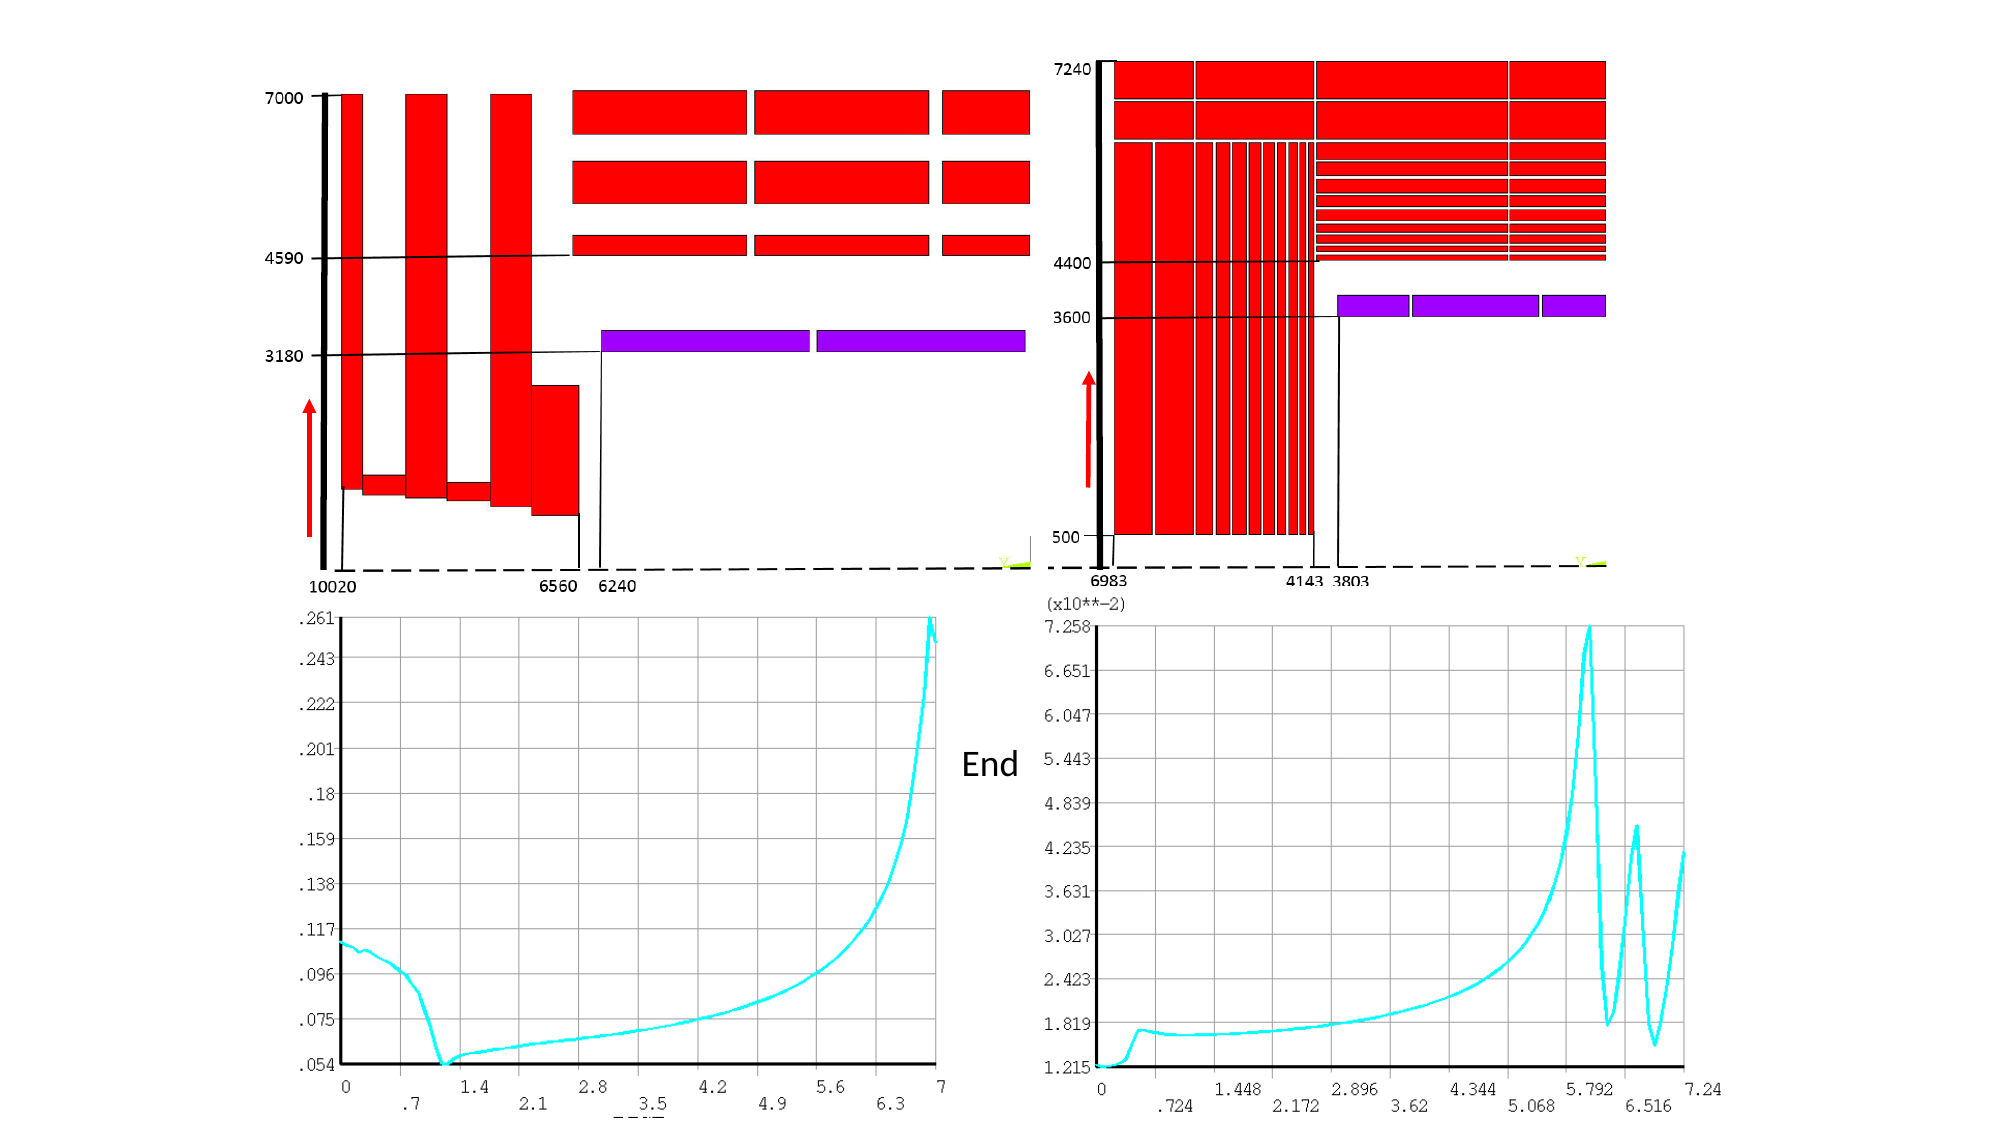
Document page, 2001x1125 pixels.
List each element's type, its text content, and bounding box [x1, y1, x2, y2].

text_box End [952, 731, 1035, 791]
picture [259, 47, 1730, 1118]
